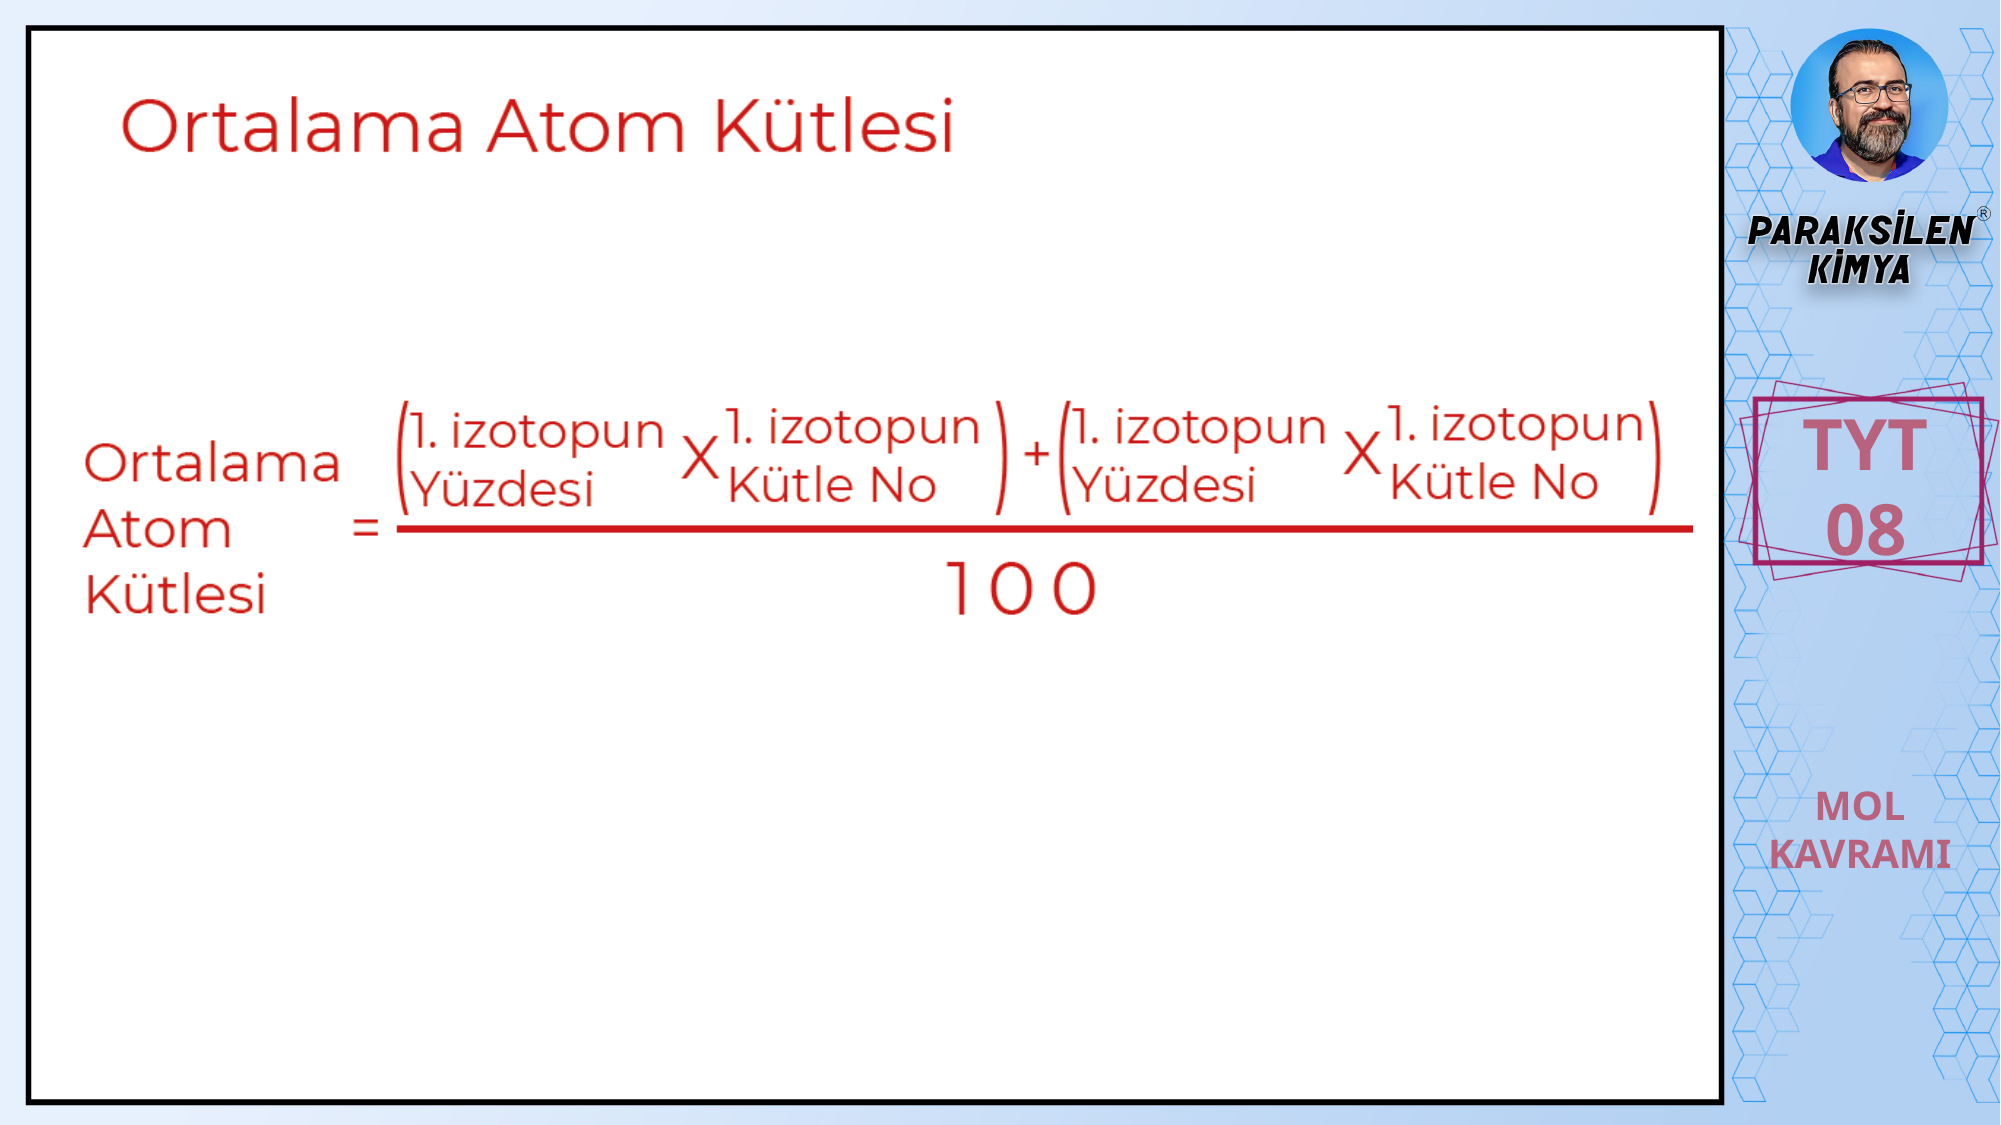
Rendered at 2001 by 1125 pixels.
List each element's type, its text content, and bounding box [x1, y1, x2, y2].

text_box MOL KAVRAMI [1719, 773, 2000, 884]
text_box TYT 08 [1755, 392, 1977, 577]
picture [0, 0, 2001, 1125]
